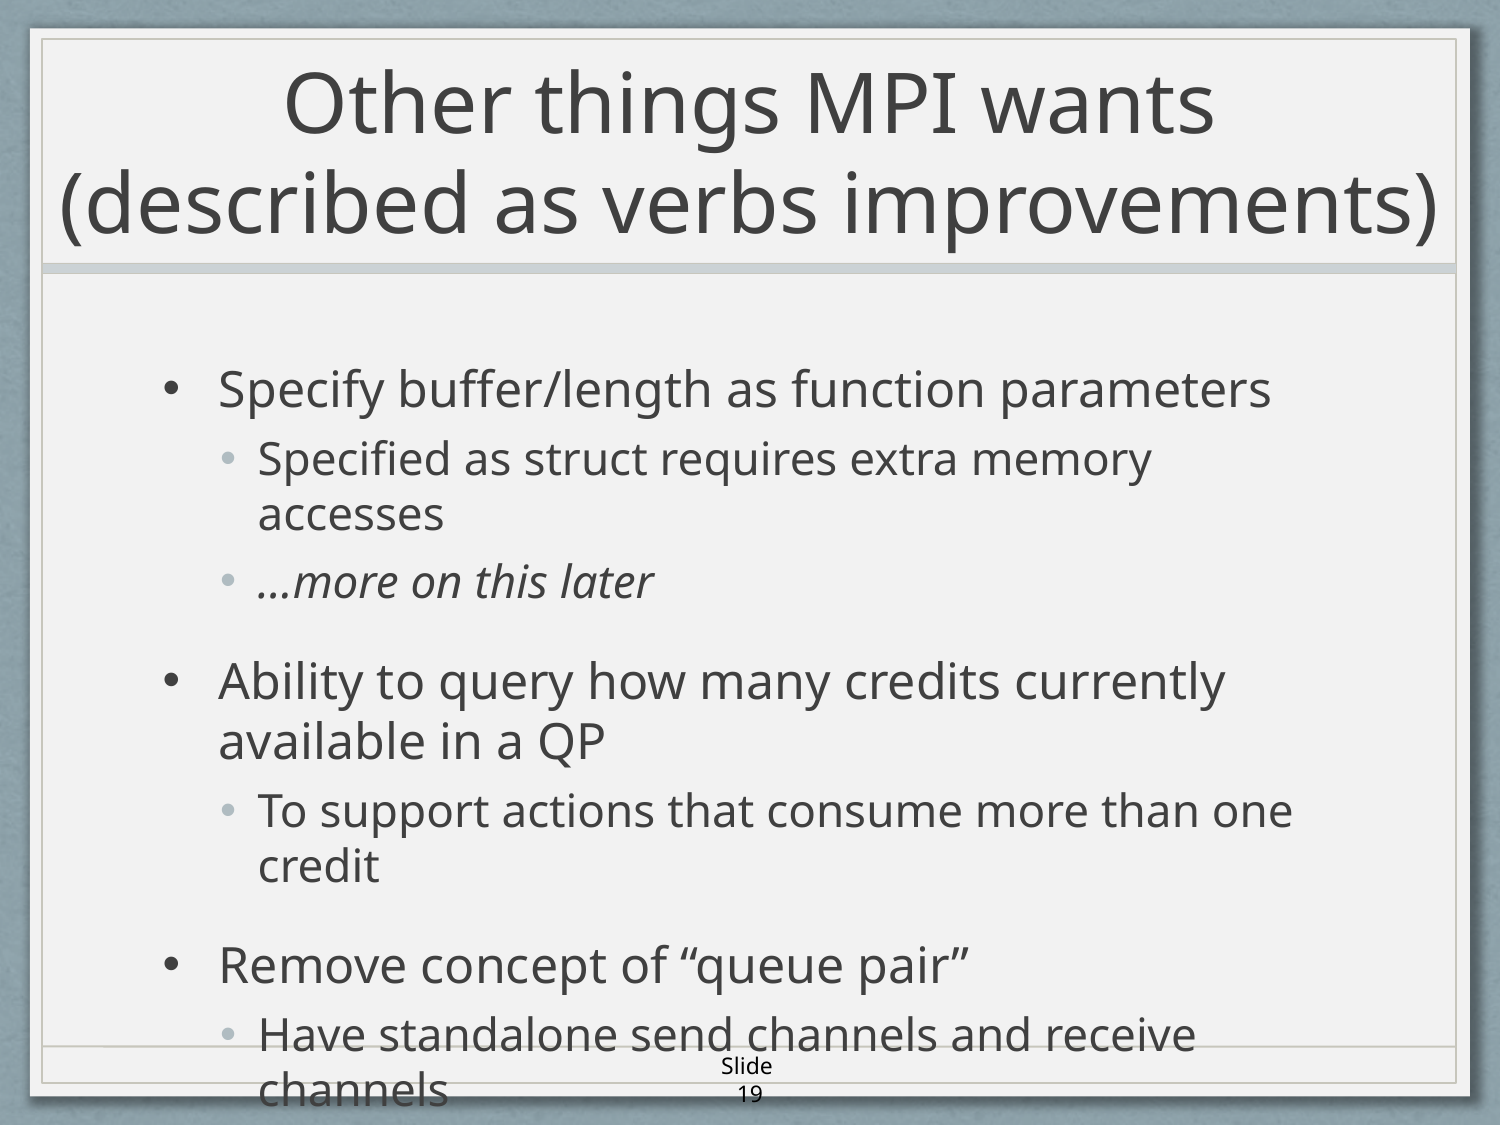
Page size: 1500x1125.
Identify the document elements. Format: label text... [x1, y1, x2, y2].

title Other things MPI wants (described as verbs improvements) [37, 40, 1463, 260]
list Specify buffer/length as function parameters Specified as struct requires extra memory accesses …more on this later Ability to query how many credits currently available in a QP To support actions that consume more than one credit Remove concept of “queue pair” Have standalone send channels and receive channels [147, 350, 1353, 995]
